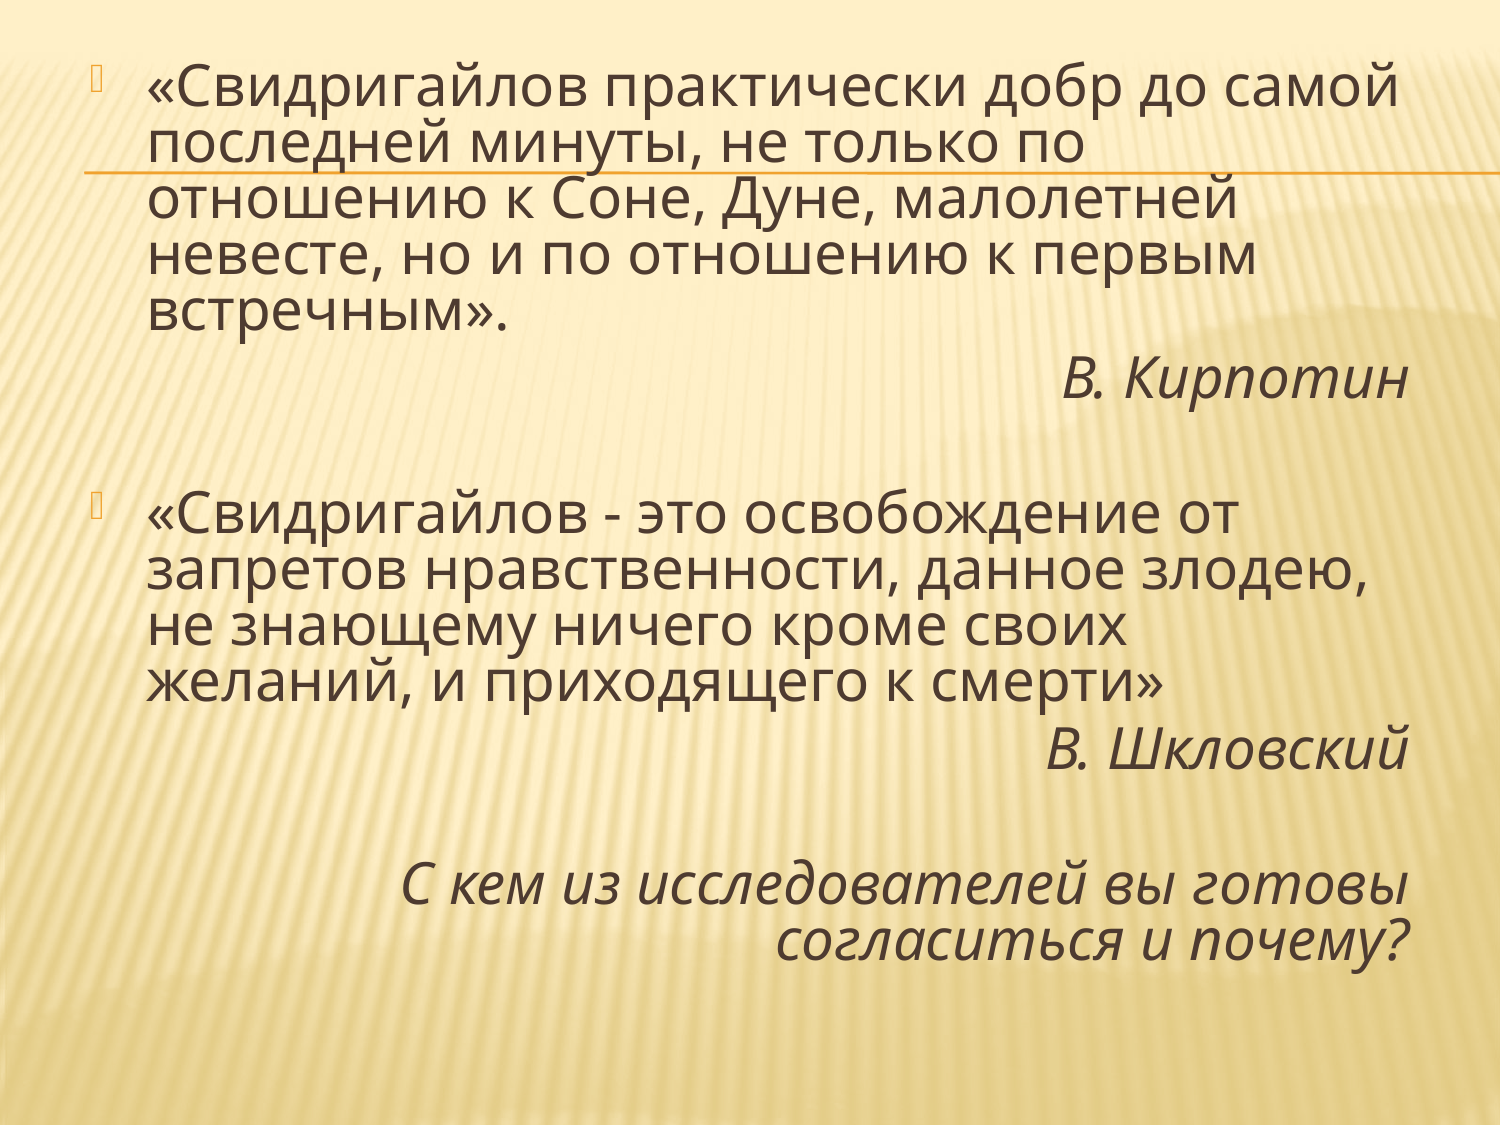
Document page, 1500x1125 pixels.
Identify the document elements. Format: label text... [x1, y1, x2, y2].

list «Свидригайлов практически добр до самой последней минуты, не только по отношению к Соне, Дуне, малолетней невесте, но и по отношению к первым встречным». В. Кирпотин «Свидригайлов - это освобождение от запретов нравственности, данное злодею, не знающему ничего кроме своих желаний, и приходящего к смерти» В. Шкловский С кем из исследователей вы готовы согласиться и почему? [75, 54, 1425, 1005]
